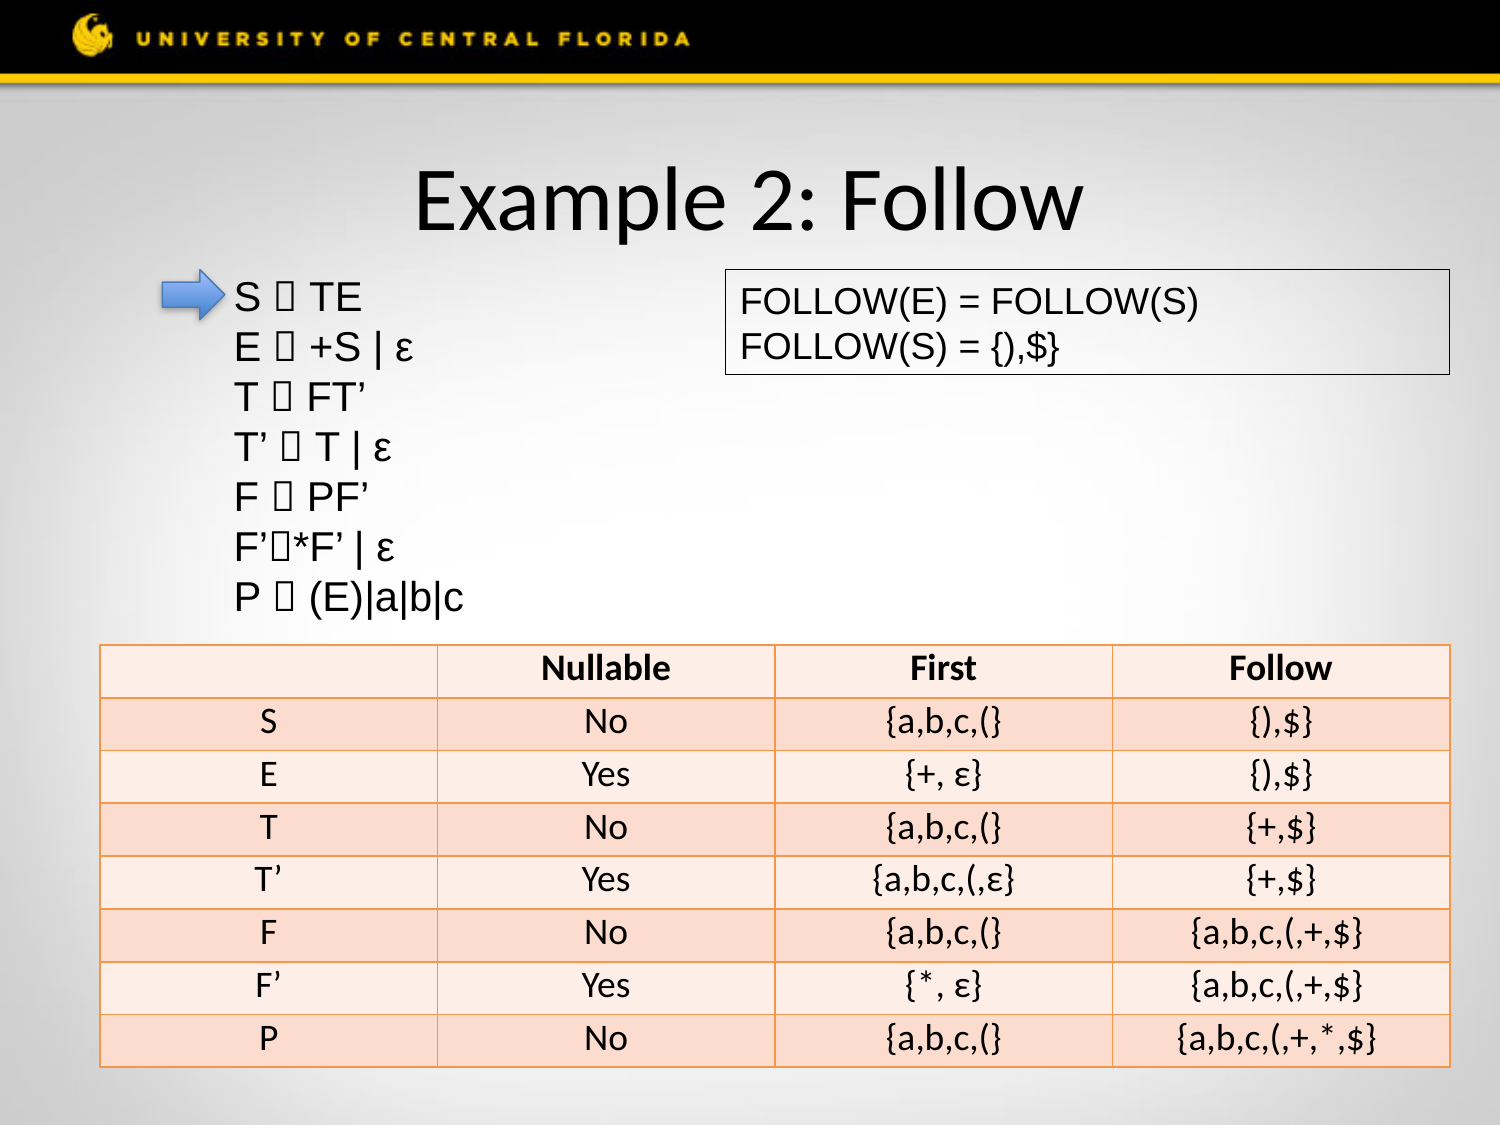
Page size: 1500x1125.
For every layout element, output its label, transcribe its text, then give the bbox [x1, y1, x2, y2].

table_cell {),$} [1113, 699, 1449, 750]
table_header Nullable [438, 646, 774, 697]
text_box FOLLOW(E) = FOLLOW(S) FOLLOW(S) = {),$} [725, 269, 1450, 375]
table_cell T’ [101, 857, 437, 908]
table_cell Yes [438, 857, 774, 908]
table_cell S [101, 699, 437, 750]
table_header First [776, 646, 1112, 697]
table_cell {+,$} [1113, 804, 1449, 855]
table_cell {a,b,c,(,ε} [776, 857, 1112, 908]
table_cell {+,$} [1113, 857, 1449, 908]
picture [0, 0, 1500, 1125]
table_cell No [438, 804, 774, 855]
table_cell {),$} [1113, 751, 1449, 802]
text_box S  TE E  +S | ε T  FT’ T’  T | ε F  PF’ F’*F’ | ε P  (E)|a|b|c [143, 263, 632, 628]
table_cell {a,b,c,(,+,$} [1113, 910, 1449, 961]
table_cell {+, ε} [776, 751, 1112, 802]
table_cell {*, ε} [776, 963, 1112, 1014]
table_cell No [438, 1015, 774, 1066]
table_cell Yes [438, 963, 774, 1014]
table_cell {a,b,c,(} [776, 1015, 1112, 1066]
table_cell {a,b,c,(,+,*,$} [1113, 1015, 1449, 1066]
table_cell F’ [101, 963, 437, 1014]
table_header [101, 646, 437, 697]
table_cell {a,b,c,(,+,$} [1113, 963, 1449, 1014]
table_cell P [101, 1015, 437, 1066]
table_cell F [101, 910, 437, 961]
table_cell T [101, 804, 437, 855]
table_cell E [101, 751, 437, 802]
table_cell {a,b,c,(} [776, 699, 1112, 750]
title Example 2: Follow [74, 124, 1426, 263]
table_cell No [438, 699, 774, 750]
table_header Follow [1113, 646, 1449, 697]
table_cell {a,b,c,(} [776, 804, 1112, 855]
text_box [161, 268, 226, 321]
table_cell Yes [438, 751, 774, 802]
table_cell {a,b,c,(} [776, 910, 1112, 961]
table_cell No [438, 910, 774, 961]
